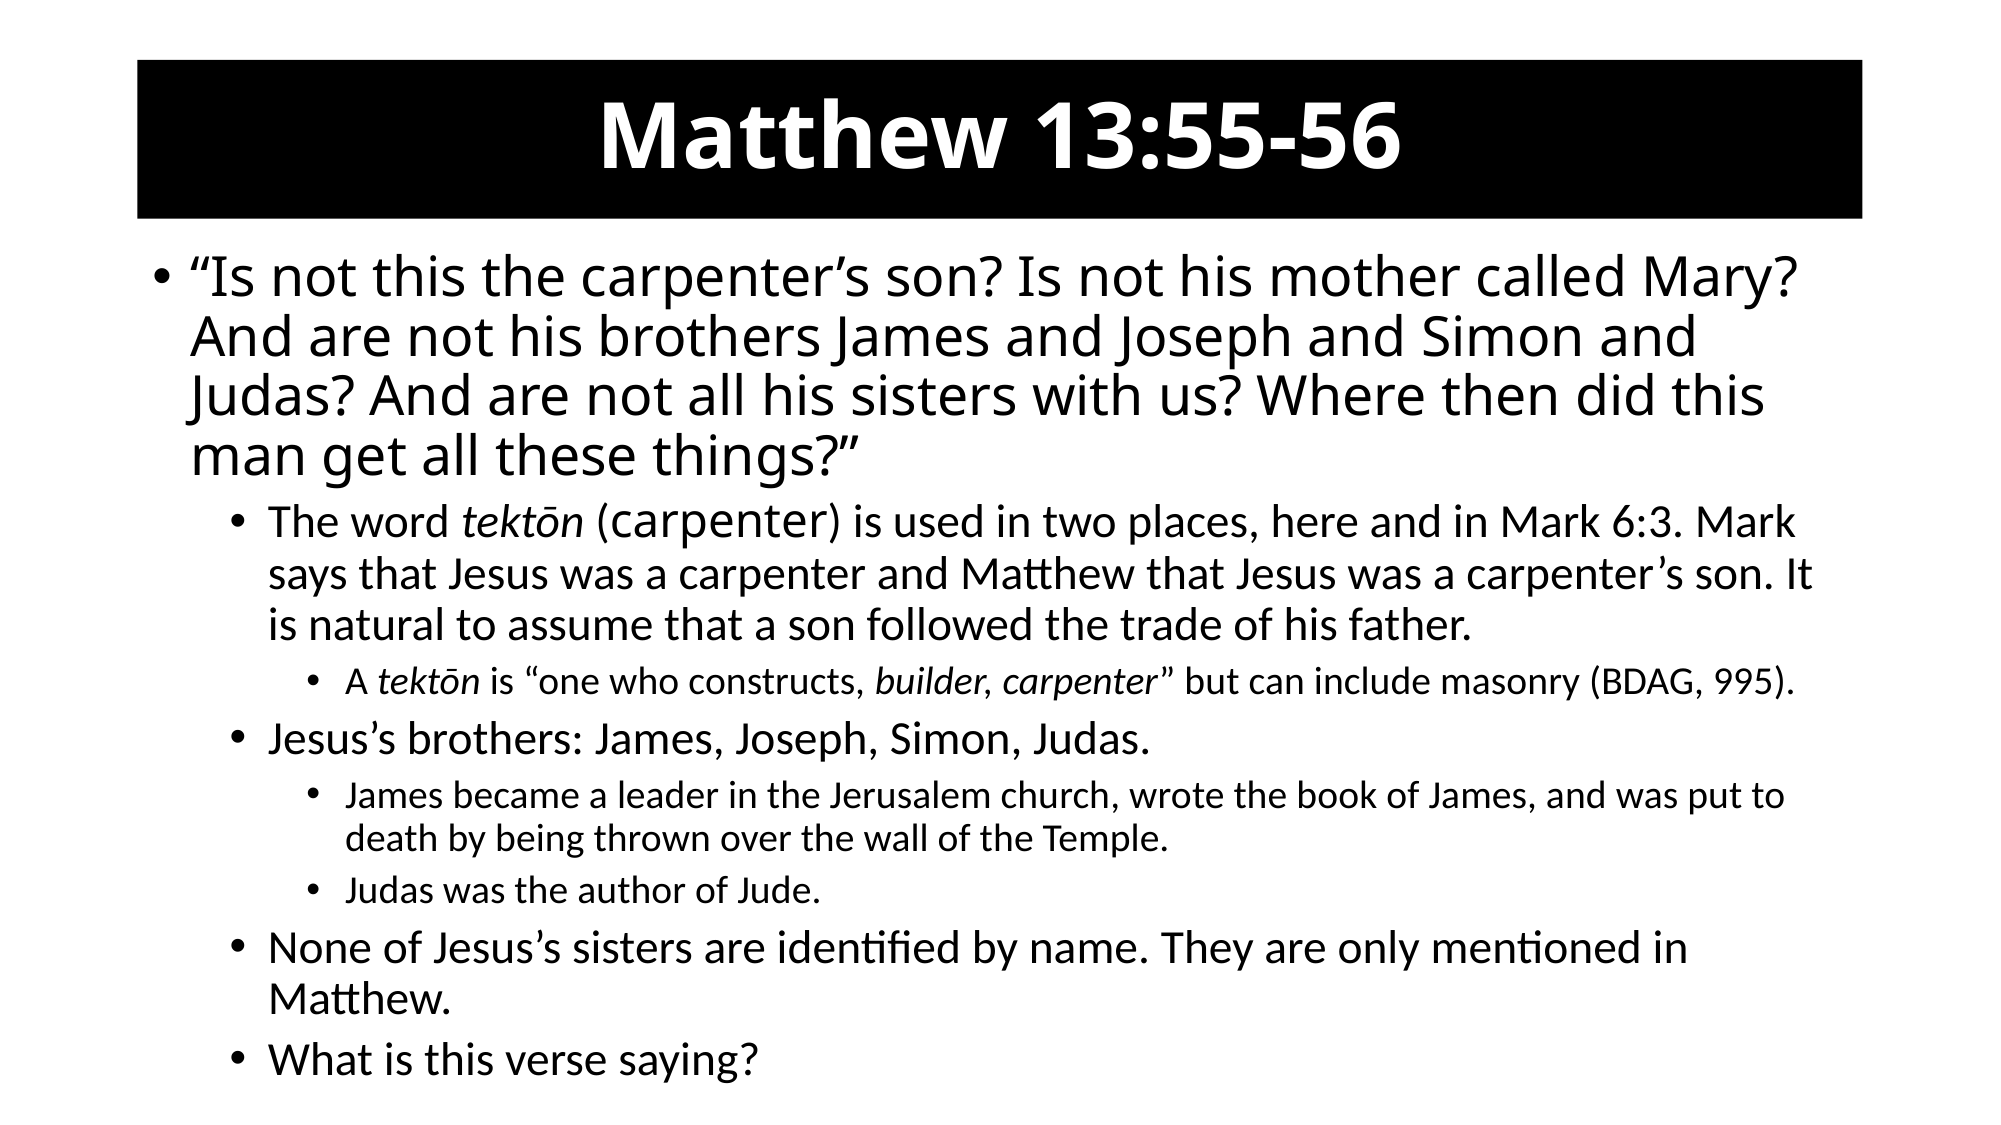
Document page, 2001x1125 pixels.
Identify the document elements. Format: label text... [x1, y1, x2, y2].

list “Is not this the carpenter’s son? Is not his mother called Mary? And are not his brothers James and Joseph and Simon and Judas? And are not all his sisters with us? Where then did this man get all these things?” The word tektōn (carpenter) is used in two places, here and in Mark 6:3. Mark says that Jesus was a carpenter and Matthew that Jesus was a carpenter’s son. It is natural to assume that a son followed the trade of his father. A tektōn is “one who constructs, builder, carpenter” but can include masonry (BDAG, 995). Jesus’s brothers: James, Joseph, Simon, Judas. James became a leader in the Jerusalem church, wrote the book of James, and was put to death by being thrown over the wall of the Temple. Judas was the author of Jude. None of Jesus’s sisters are identified by name. They are only mentioned in Matthew. What is this verse saying? [137, 241, 1863, 1095]
title Matthew 13:55-56 [137, 59, 1863, 219]
